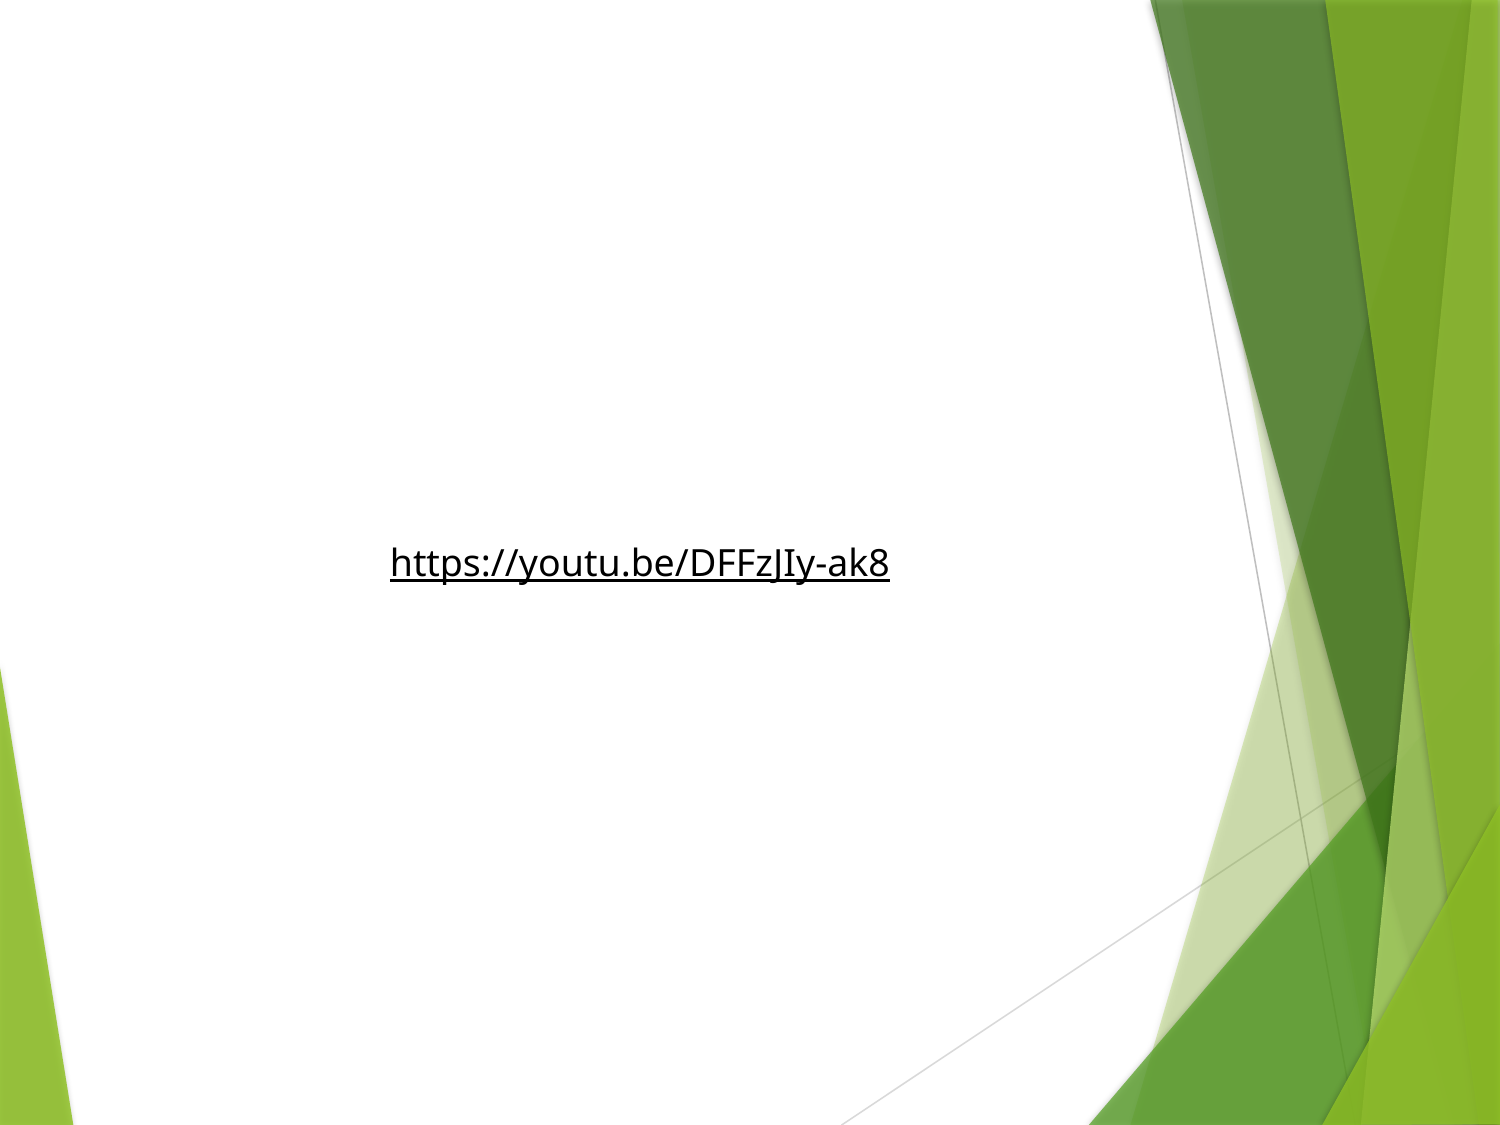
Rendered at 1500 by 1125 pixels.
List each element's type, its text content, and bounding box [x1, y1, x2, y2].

text_box https://youtu.be/DFFzJIy-ak8 [374, 531, 1125, 598]
